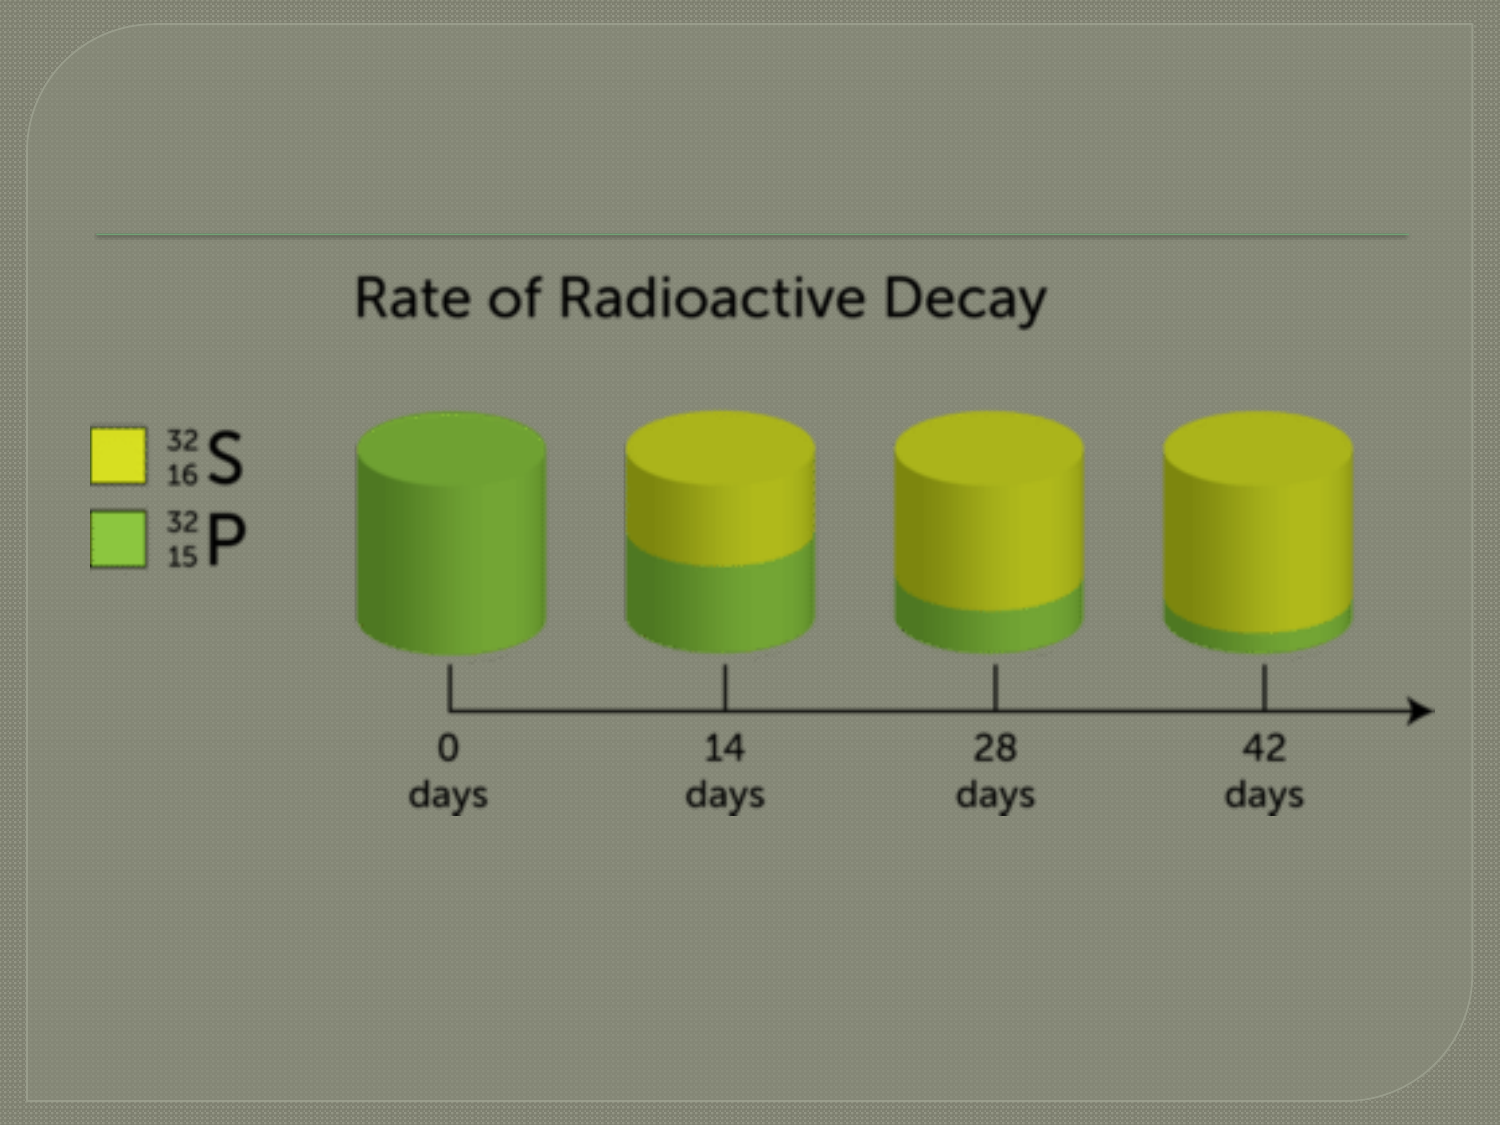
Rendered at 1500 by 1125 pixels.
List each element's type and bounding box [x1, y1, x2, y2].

list [89, 269, 1436, 817]
